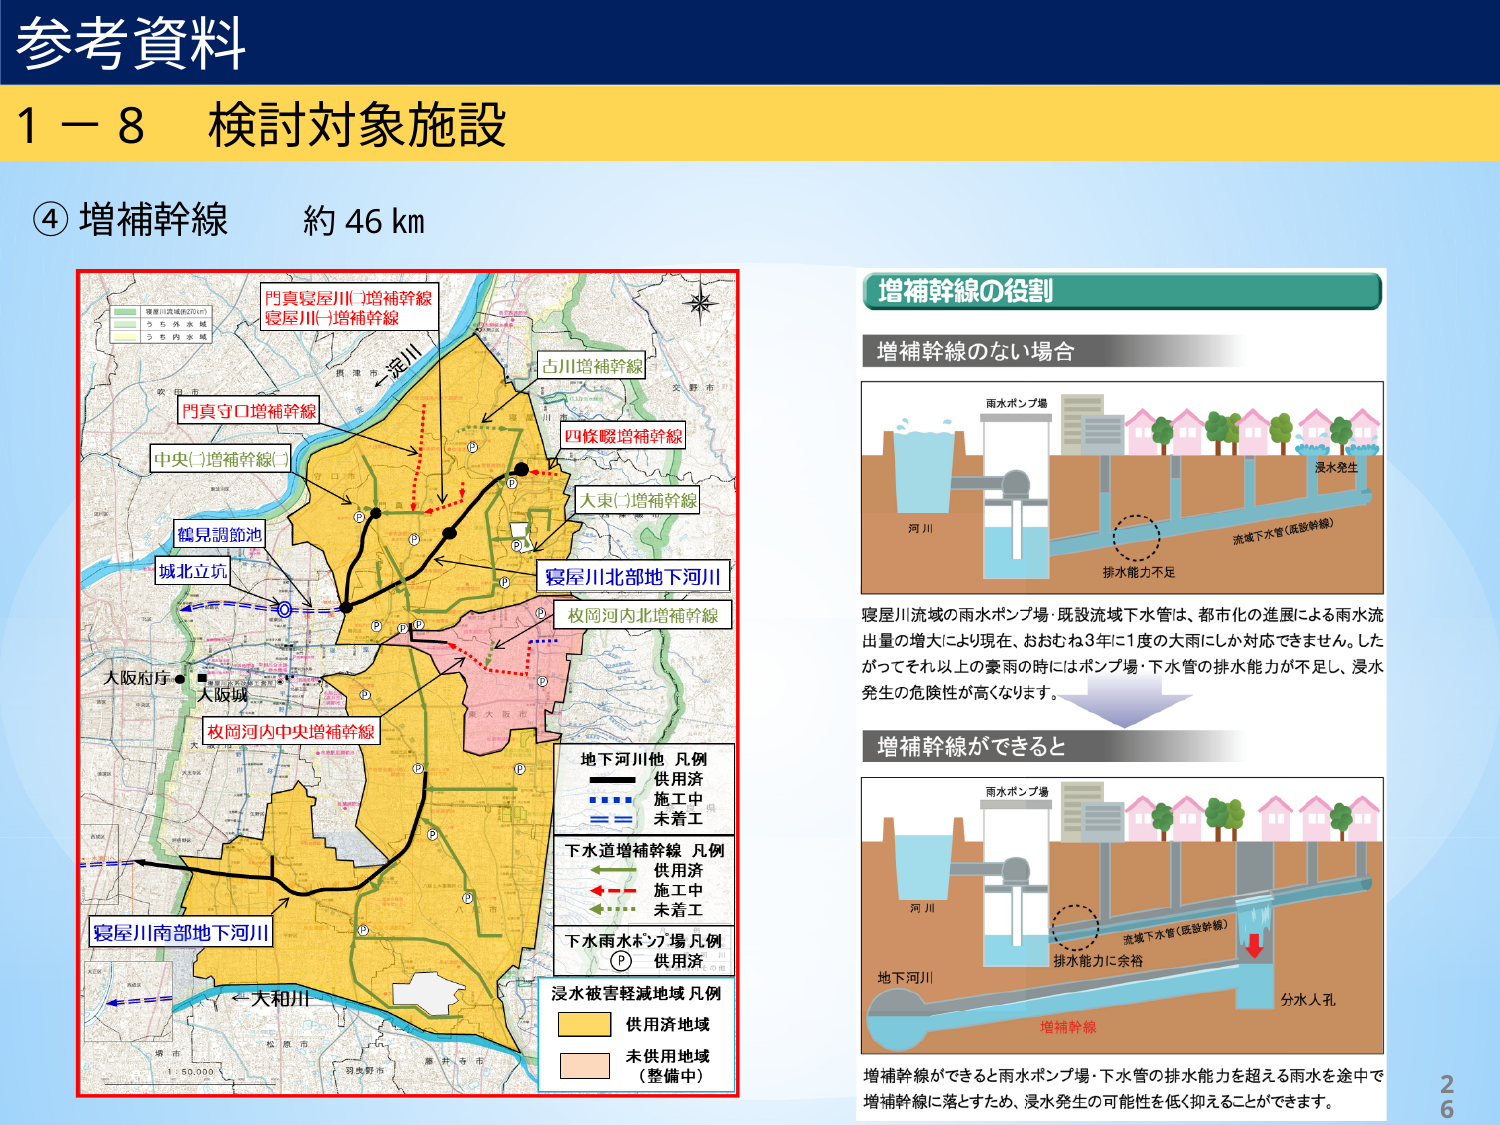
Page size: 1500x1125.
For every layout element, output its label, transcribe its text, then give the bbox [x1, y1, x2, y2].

text_box 参考資料 [0, 0, 1500, 85]
text_box ④増補幹線 約46㎞ [17, 188, 1483, 249]
text_box 1－8 検討対象施設 [0, 86, 1500, 161]
picture [855, 268, 1387, 1121]
slide_number 26 [1425, 752, 1466, 1125]
picture [74, 268, 740, 1098]
